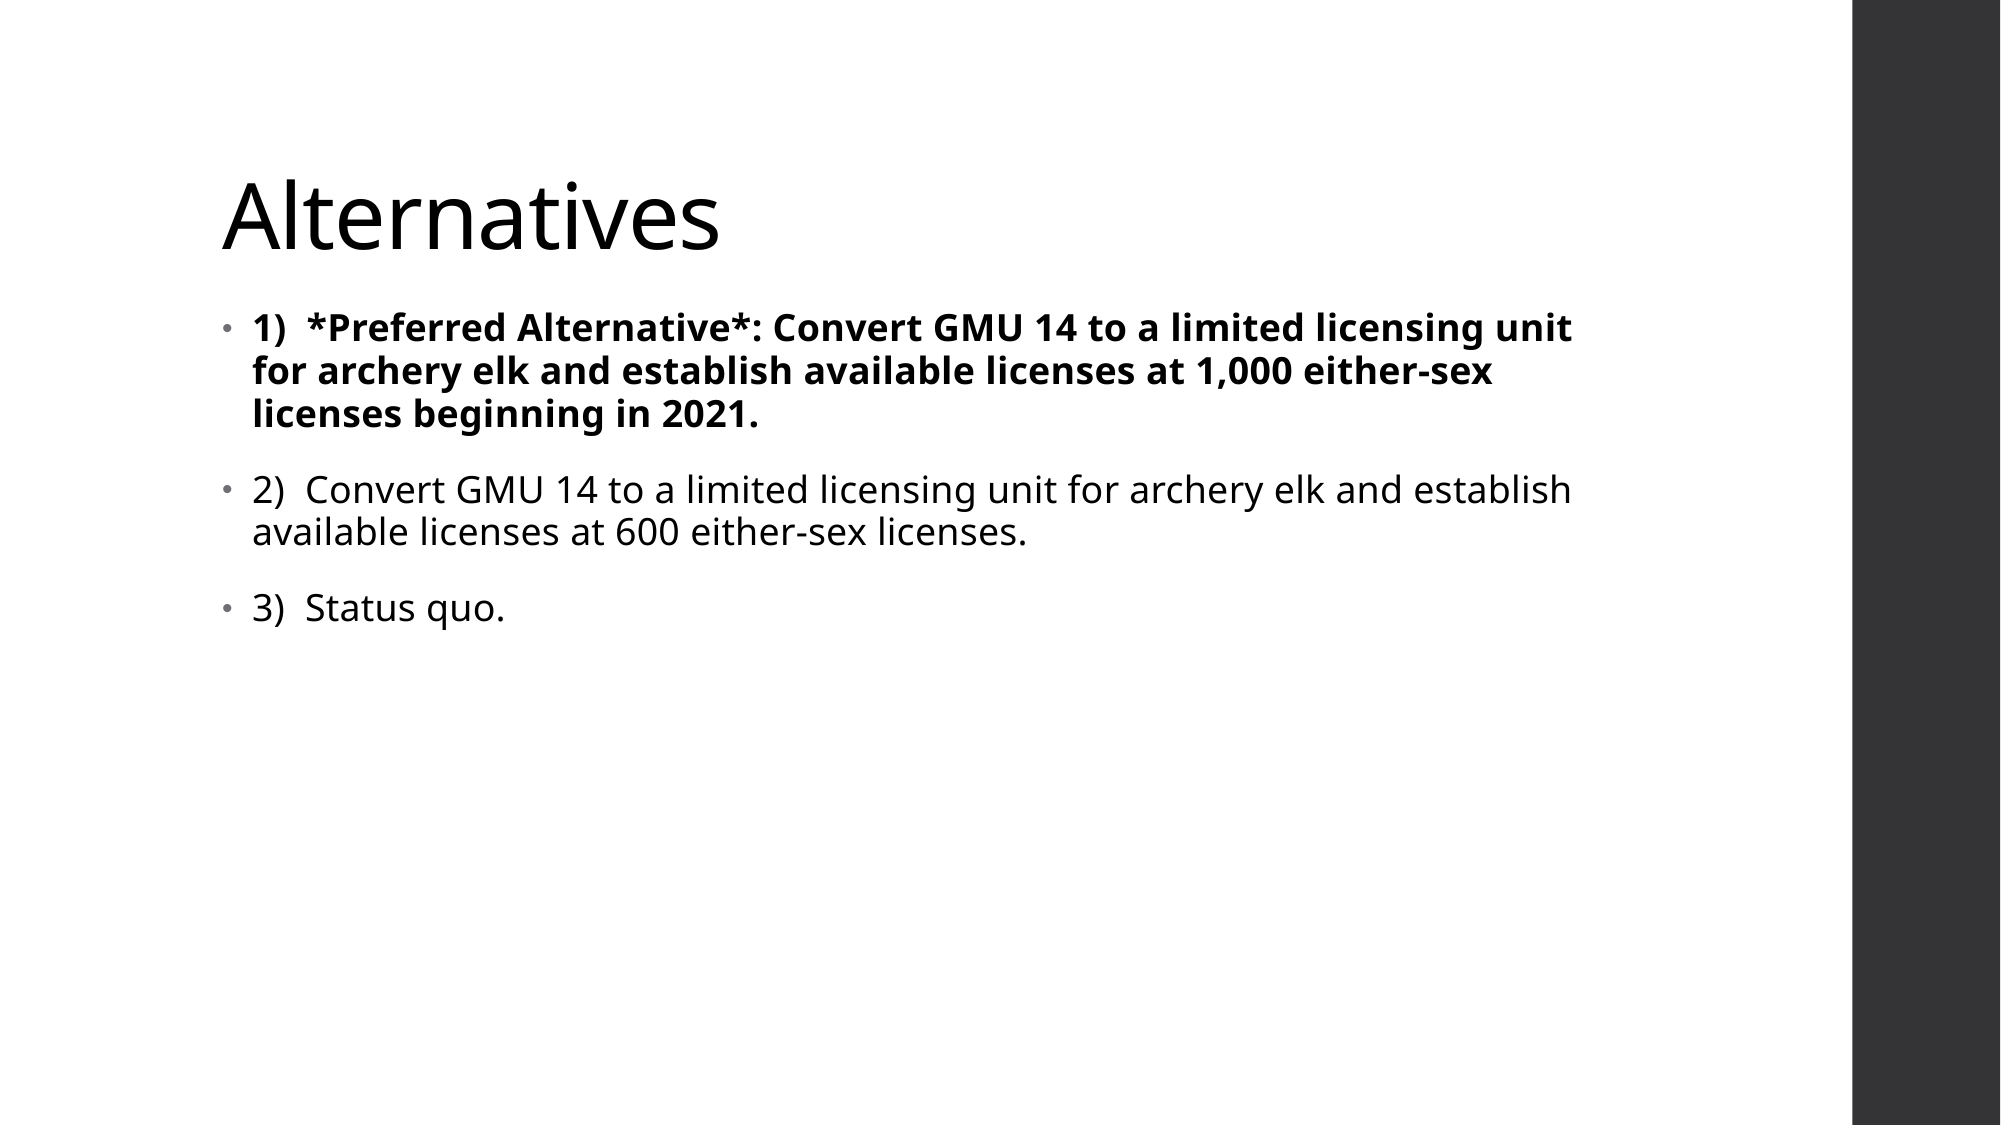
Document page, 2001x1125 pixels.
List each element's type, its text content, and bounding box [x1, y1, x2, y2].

title Alternatives [206, 60, 1797, 278]
list 1) *Preferred Alternative*: Convert GMU 14 to a limited licensing unit for archery elk and establish available licenses at 1,000 either-sex licenses beginning in 2021. 2) Convert GMU 14 to a limited licensing unit for archery elk and establish available licenses at 600 either-sex licenses. 3) Status quo. [206, 299, 1617, 1014]
